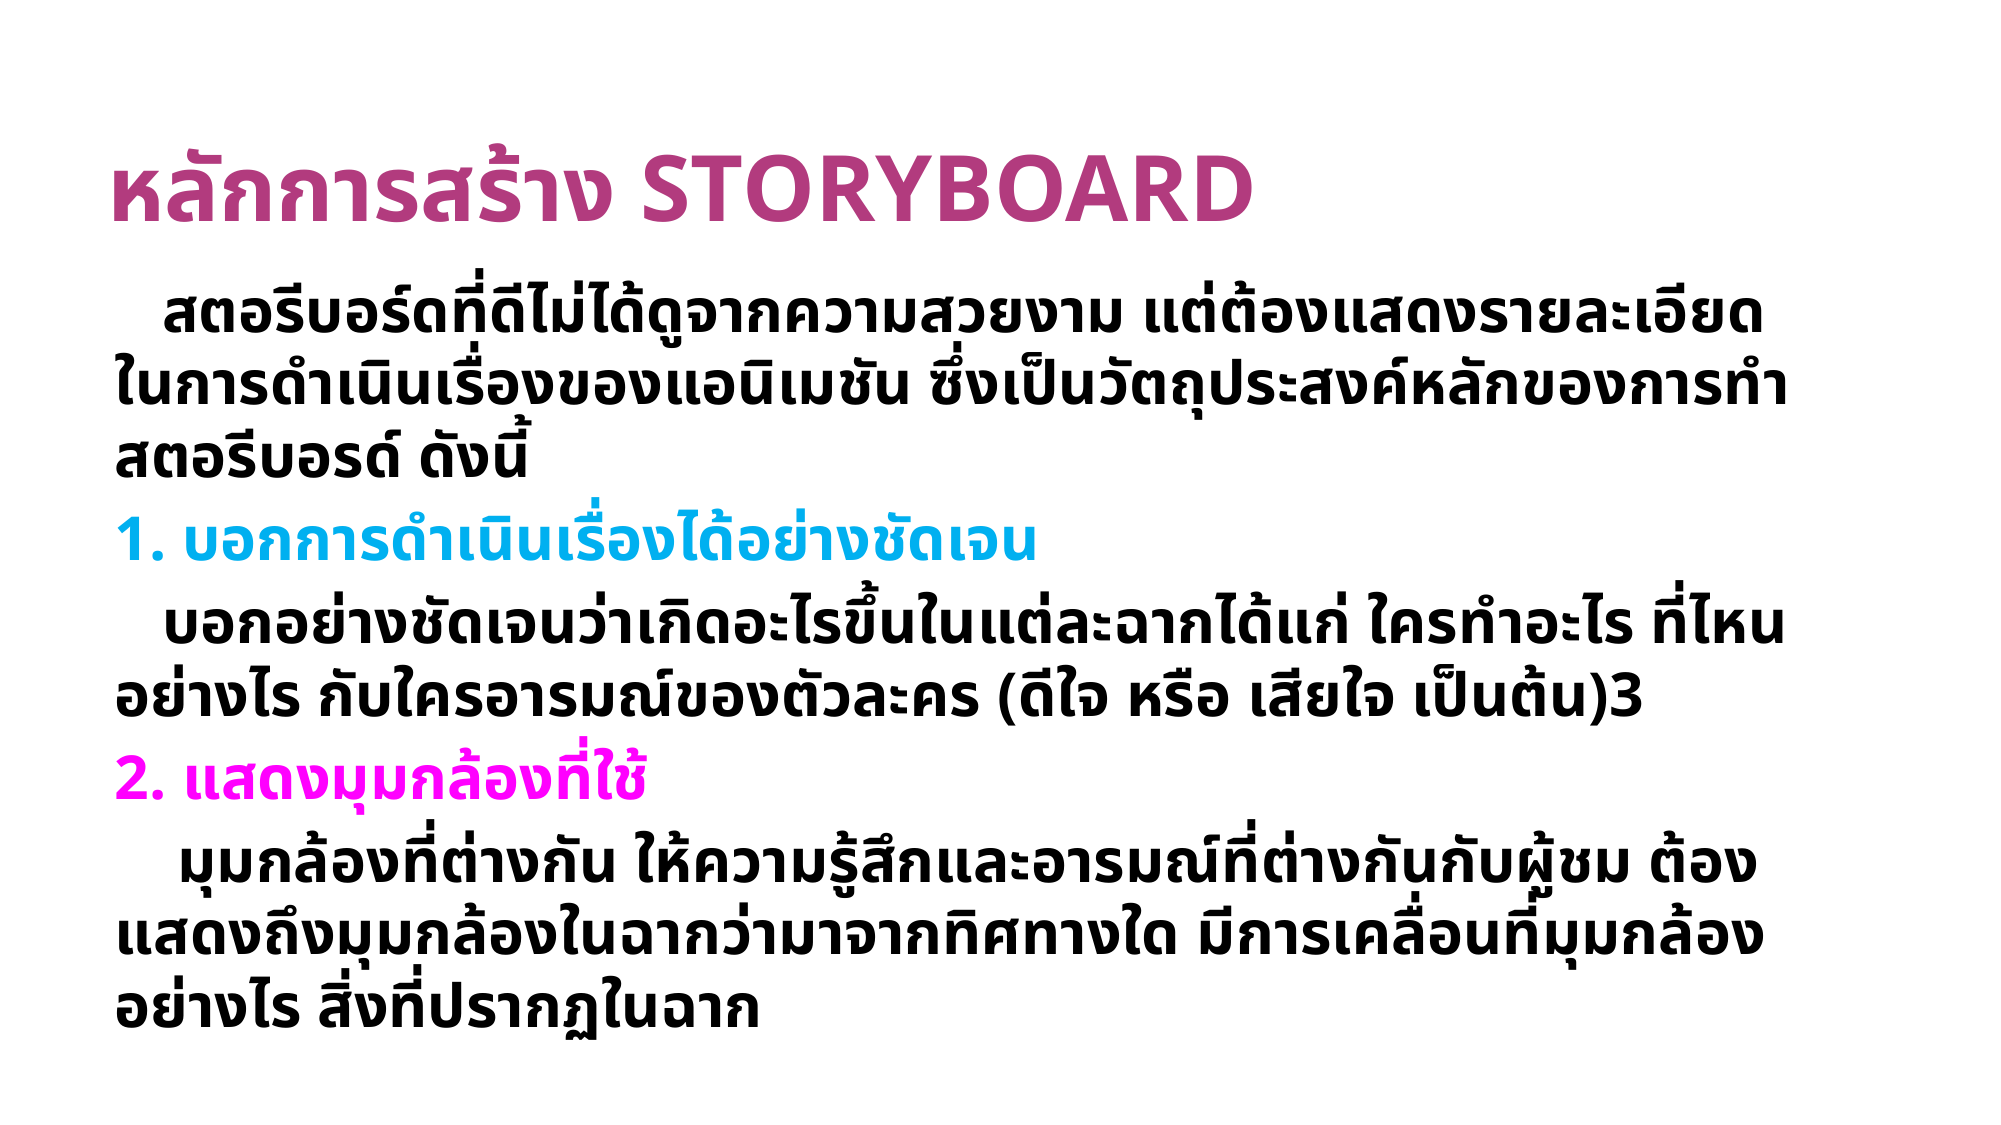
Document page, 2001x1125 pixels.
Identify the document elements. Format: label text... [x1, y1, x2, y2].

list สตอรีบอร์ดที่ดีไม่ได้ดูจากความสวยงาม แต่ต้องแสดงรายละเอียดในการดำเนินเรื่องของแอนิเมชัน ซึ่งเป็นวัตถุประสงค์หลักของการทำสตอรีบอรด์ ดังนี้ 1. บอกการดำเนินเรื่องได้อย่างชัดเจน บอกอย่างชัดเจนว่าเกิดอะไรขึ้นในแต่ละฉากได้แก่ ใครทำอะไร ที่ไหน อย่างไร กับใครอารมณ์ของตัวละคร (ดีใจ หรือ เสียใจ เป็นต้น)3 2. แสดงมุมกล้องที่ใช้ มุมกล้องที่ต่างกัน ให้ความรู้สึกและอารมณ์ที่ต่างกันกับผู้ชม ต้องแสดงถึงมุมกล้องในฉากว่ามาจากทิศทางใด มีการเคลื่อนที่มุมกล้องอย่างไร สิ่งที่ปรากฏในฉาก [99, 264, 1815, 1073]
title หลักการสร้าง Storyboard [99, 52, 1913, 240]
